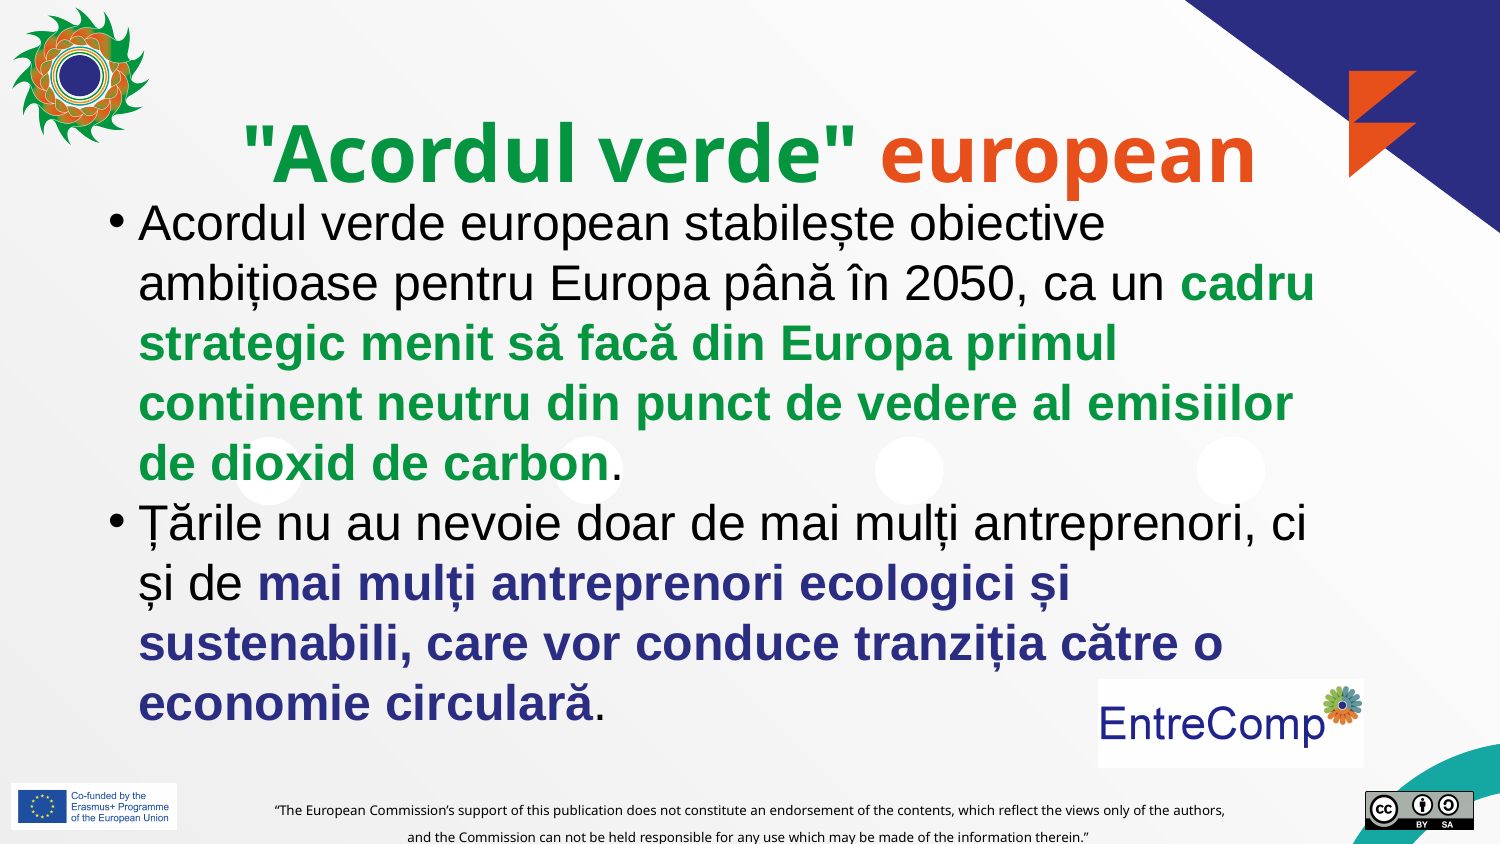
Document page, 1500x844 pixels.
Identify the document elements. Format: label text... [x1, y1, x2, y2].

picture [11, 6, 151, 147]
picture [1098, 679, 1364, 768]
picture [1365, 791, 1474, 830]
text_box Acordul verde european stabilește obiective ambițioase pentru Europa până în 2050, ca un cadru strategic menit să facă din Europa primul continent neutru din punct de vedere al emisiilor de dioxid de carbon. Țările nu au nevoie doar de mai mulți antreprenori, ci și de mai mulți antreprenori ecologici și sustenabili, care vor conduce tranziția către o economie circulară. [93, 211, 1368, 710]
picture [10, 783, 177, 830]
title "Acordul verde" european [116, 88, 1383, 255]
